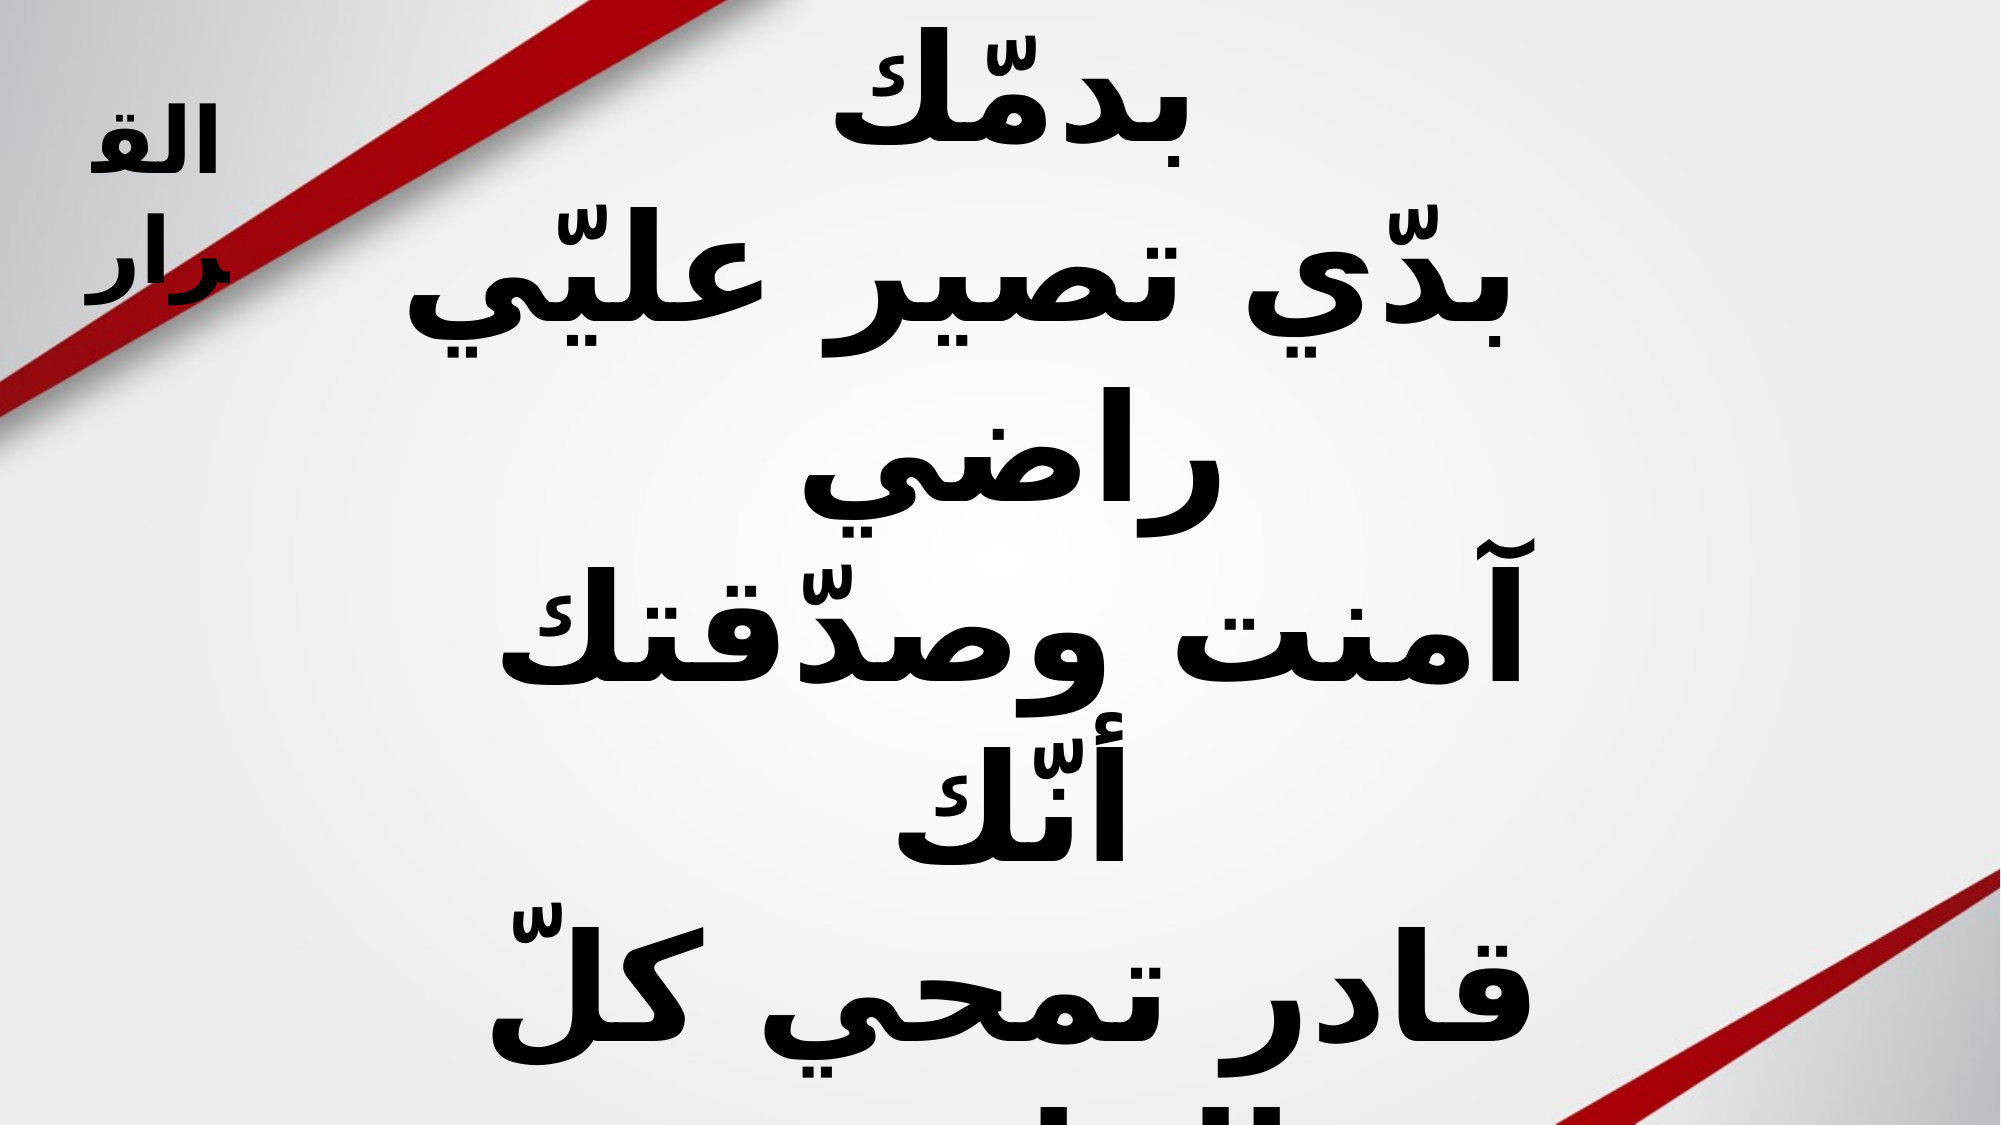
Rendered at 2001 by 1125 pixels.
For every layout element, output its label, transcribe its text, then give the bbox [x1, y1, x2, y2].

title راجعلك غسِّلني بدمّك بدّي تصير عليّي راضي آمنت وصدّقتك أنّك قادر تمحي كلّ الماضي [337, 437, 1688, 625]
text_box القرار [66, 74, 250, 310]
picture [0, 0, 2001, 1125]
